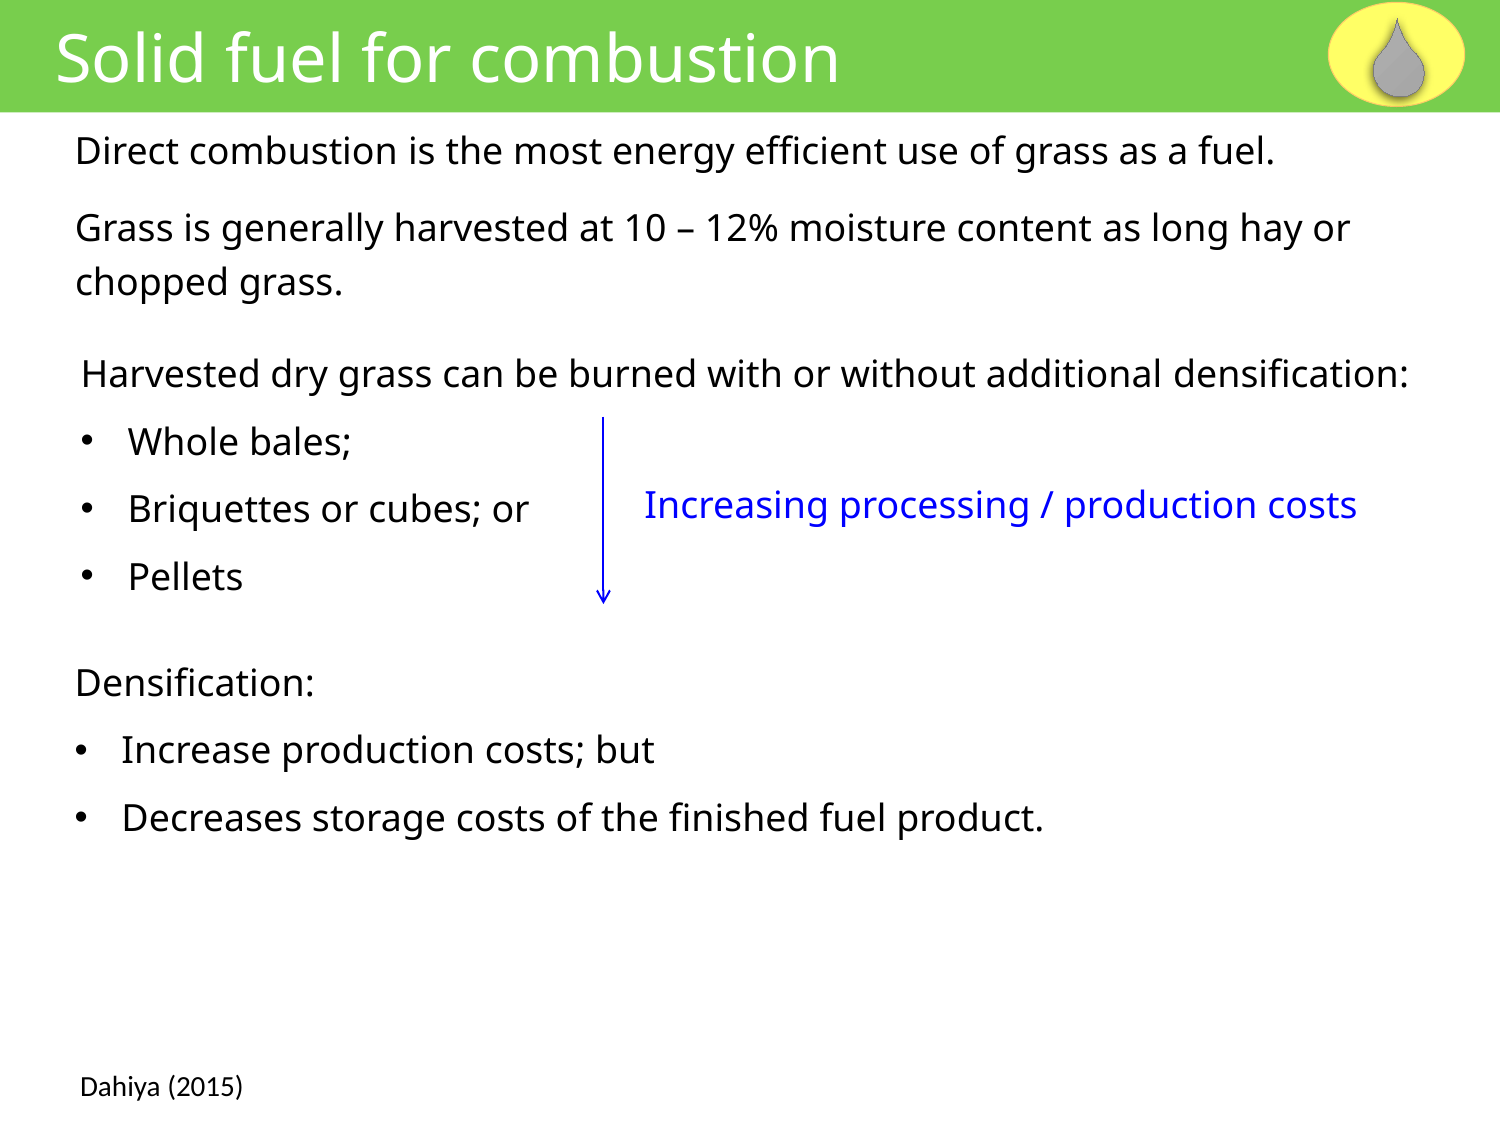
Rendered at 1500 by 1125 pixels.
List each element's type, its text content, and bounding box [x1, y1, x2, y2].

text_box [0, 0, 1500, 113]
text_box Dahiya (2015) [65, 1059, 259, 1110]
text_box Densification: Increase production costs; but Decreases storage costs of the finished fuel product. [59, 629, 1430, 847]
text_box Grass is generally harvested at 10 – 12% moisture content as long hay or chopped grass. [60, 187, 1431, 311]
text_box Harvested dry grass can be burned with or without additional densification: Whole bales; Briquettes or cubes; or Pellets [65, 320, 1436, 605]
text_box Solid fuel for combustion [40, 8, 858, 103]
text_box Increasing processing / production costs [629, 474, 1374, 534]
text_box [1328, 2, 1465, 107]
text_box Direct combustion is the most energy efficient use of grass as a fuel. [59, 110, 1430, 180]
